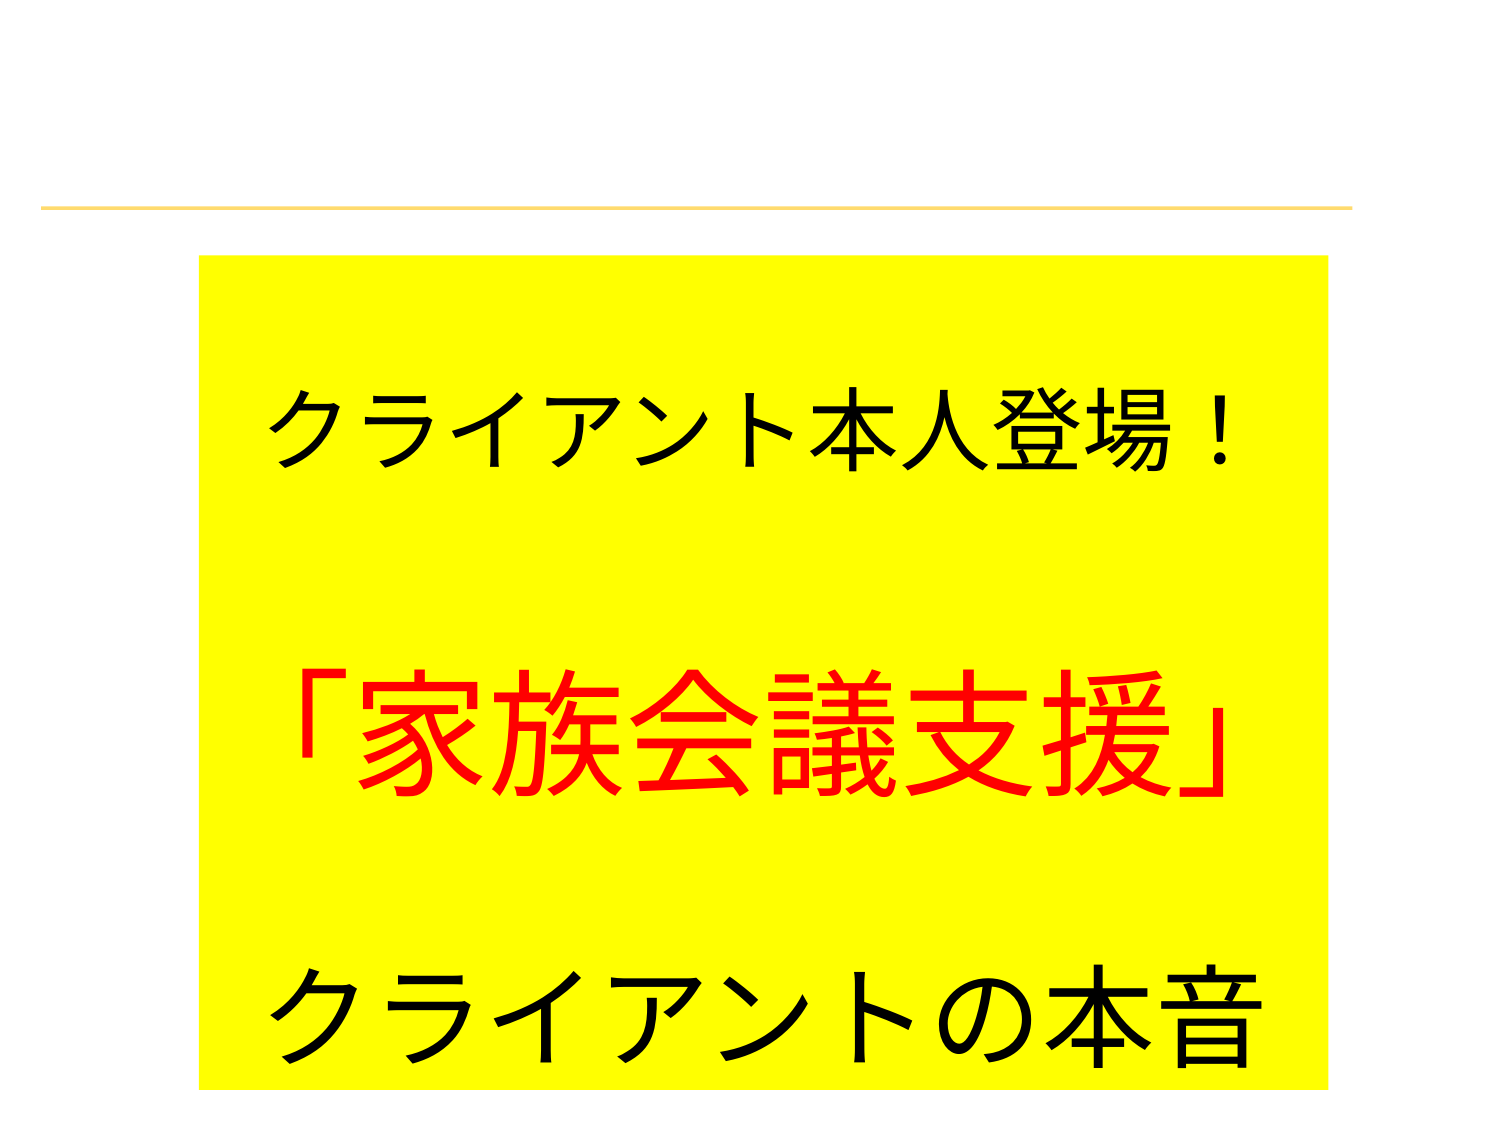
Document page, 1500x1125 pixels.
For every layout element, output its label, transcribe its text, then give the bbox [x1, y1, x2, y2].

text_box クライアント本人登場！ 「家族会議支援」 クライアントの本音 [198, 255, 1329, 1090]
